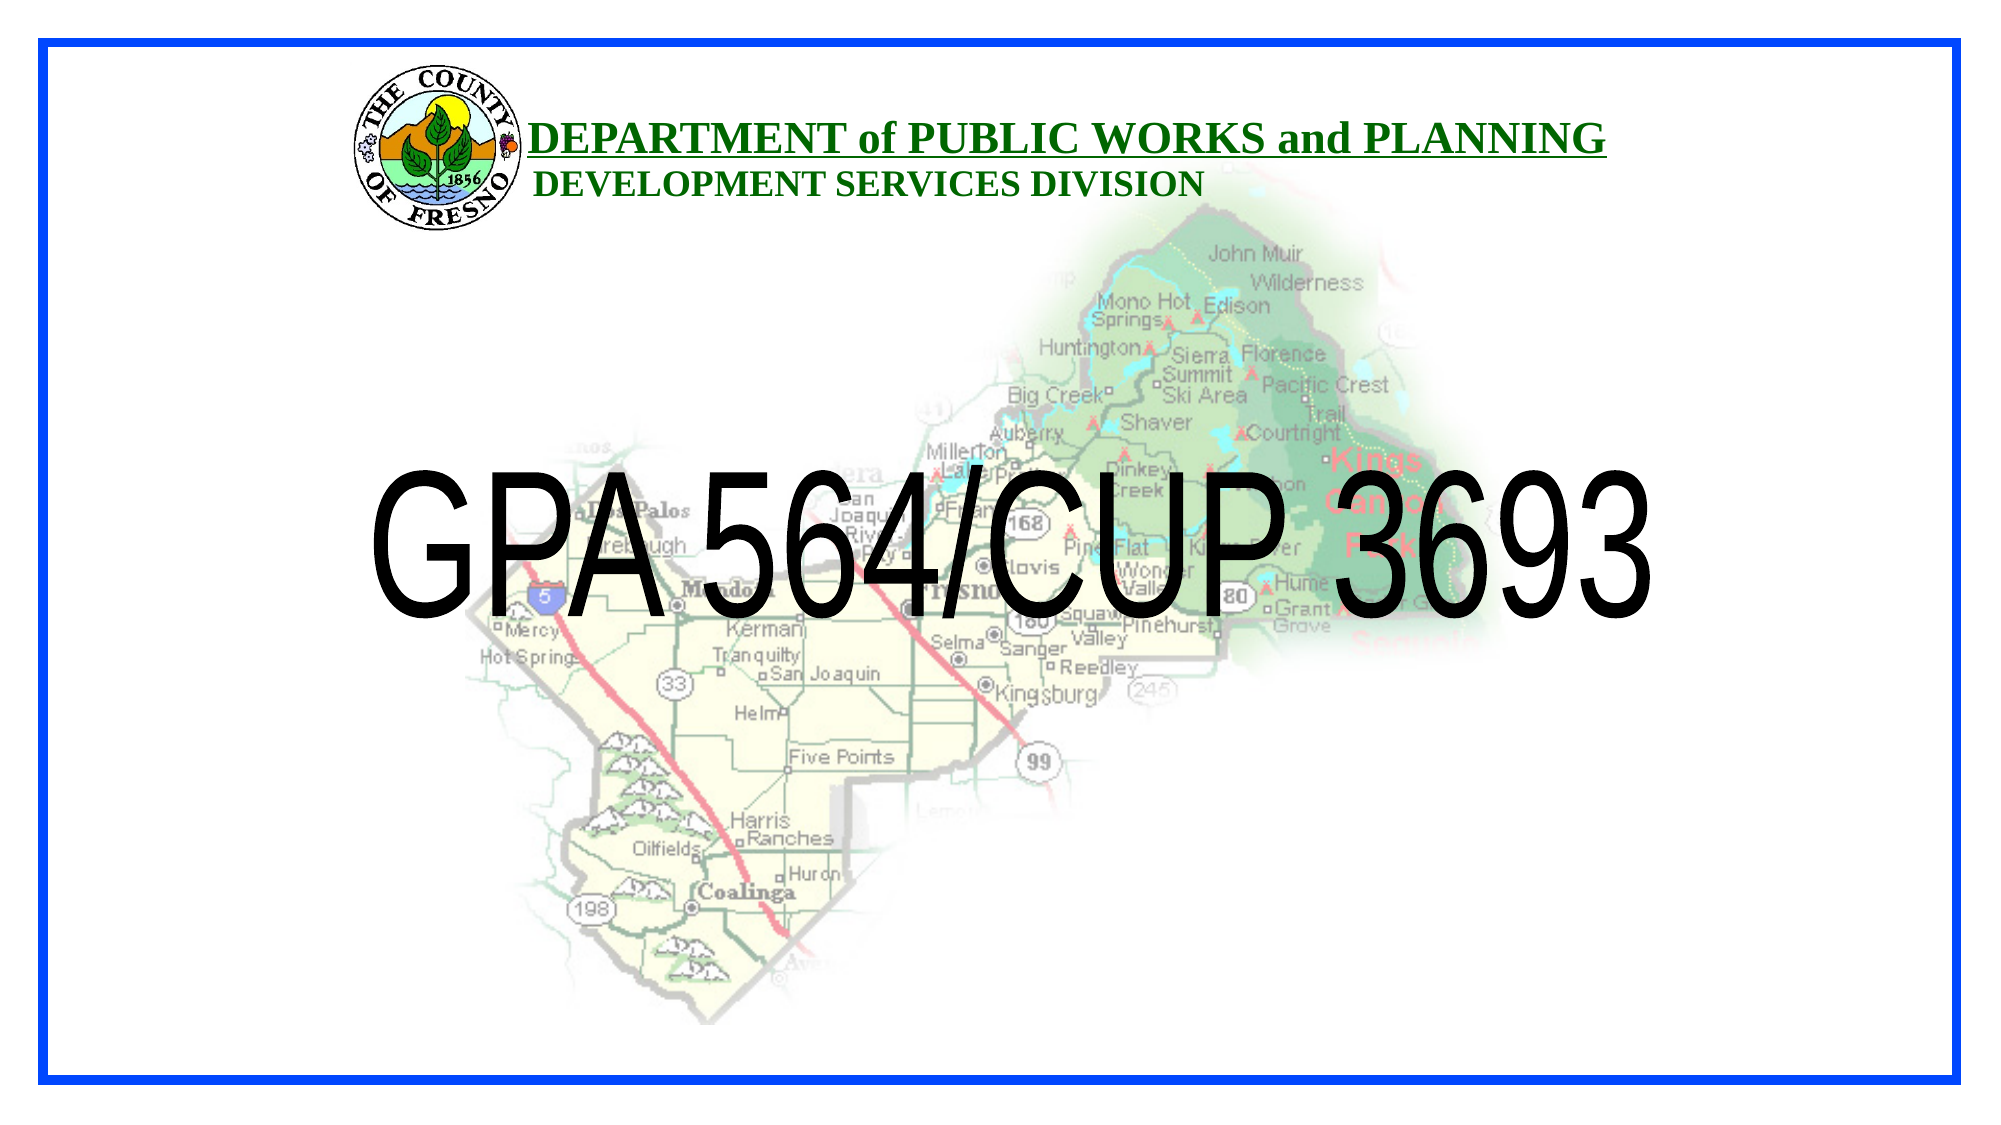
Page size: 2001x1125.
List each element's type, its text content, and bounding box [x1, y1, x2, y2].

text_box [43, 42, 1957, 1081]
text_box DEPARTMENT of PUBLIC WORKS and PLANNING [528, 99, 1750, 170]
picture [349, 62, 1535, 1026]
